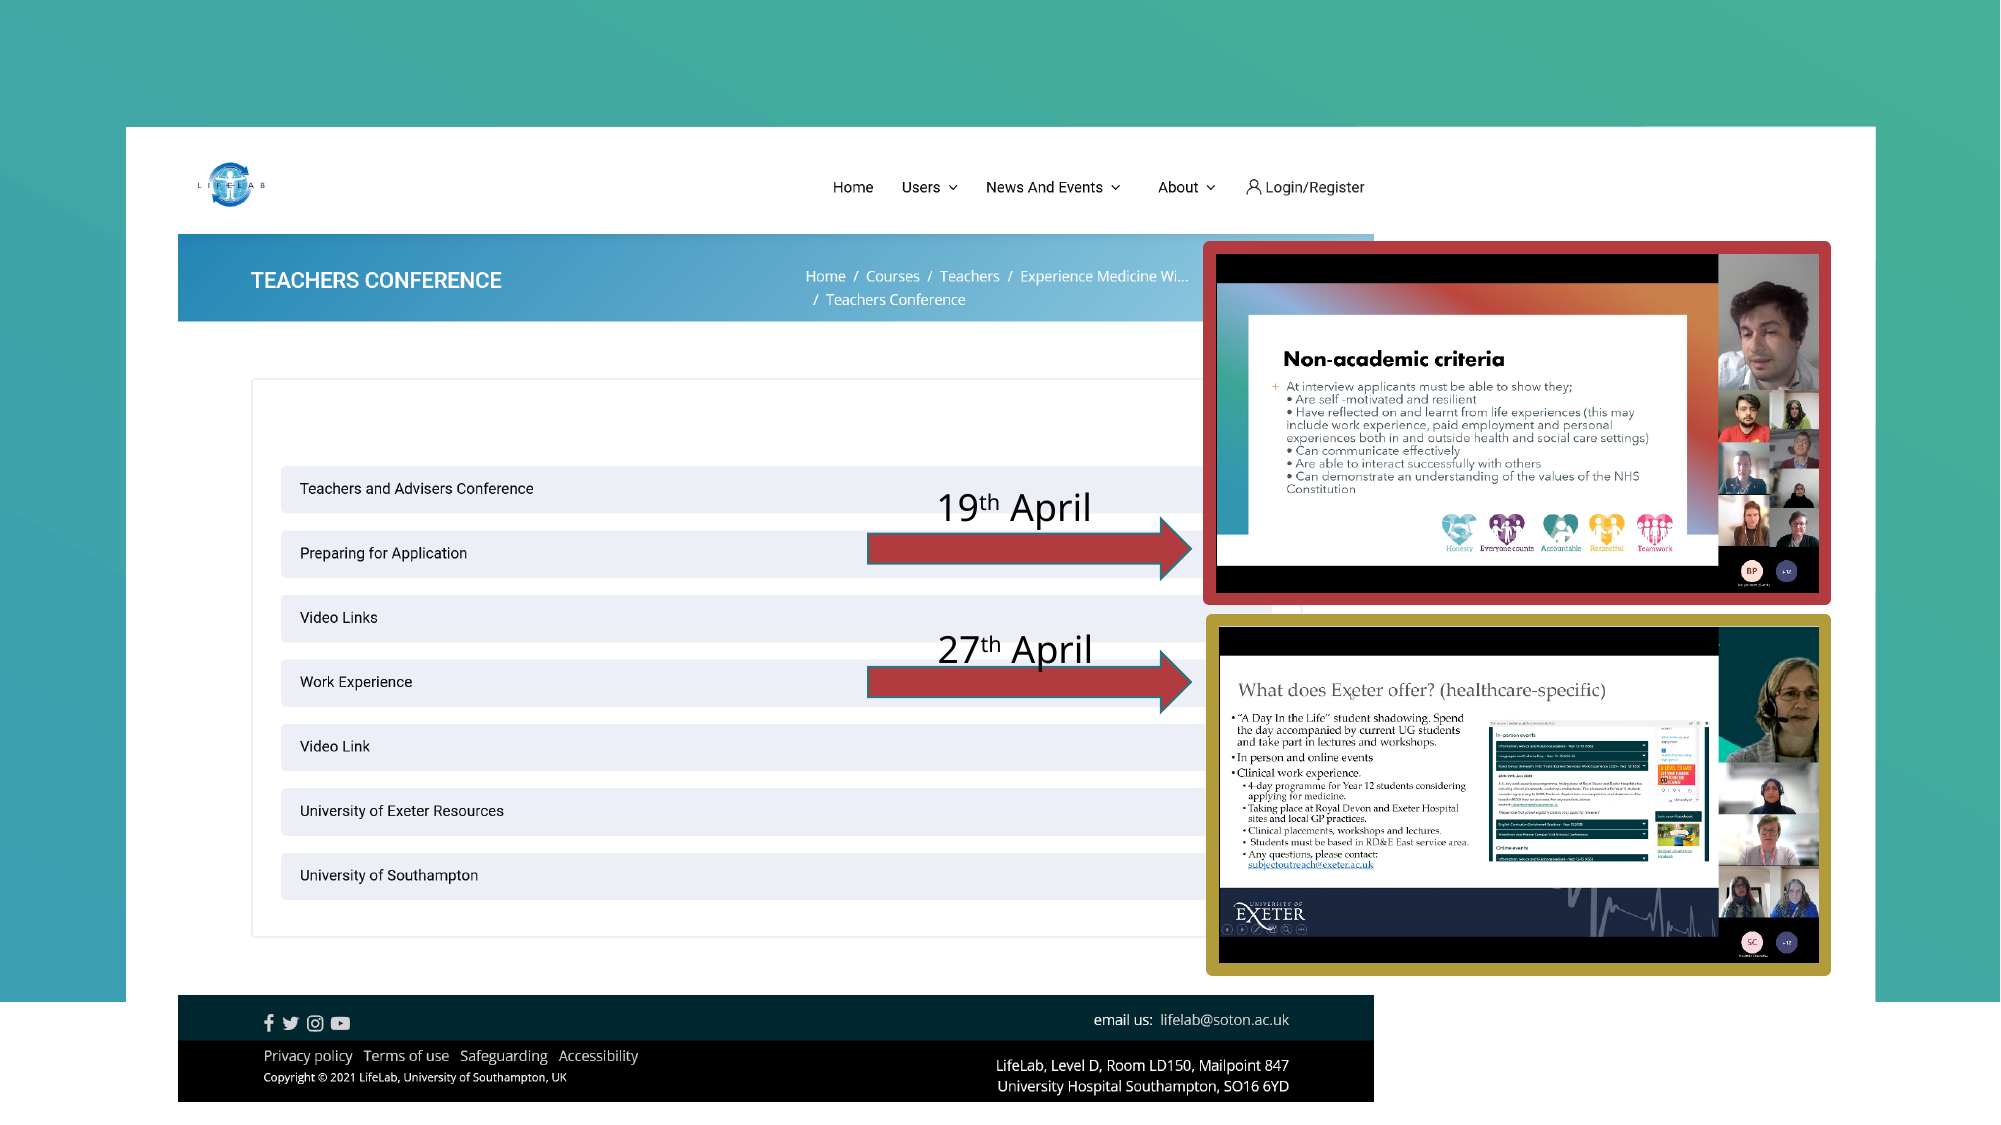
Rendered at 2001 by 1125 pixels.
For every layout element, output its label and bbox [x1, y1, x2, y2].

picture [178, 141, 1819, 1102]
